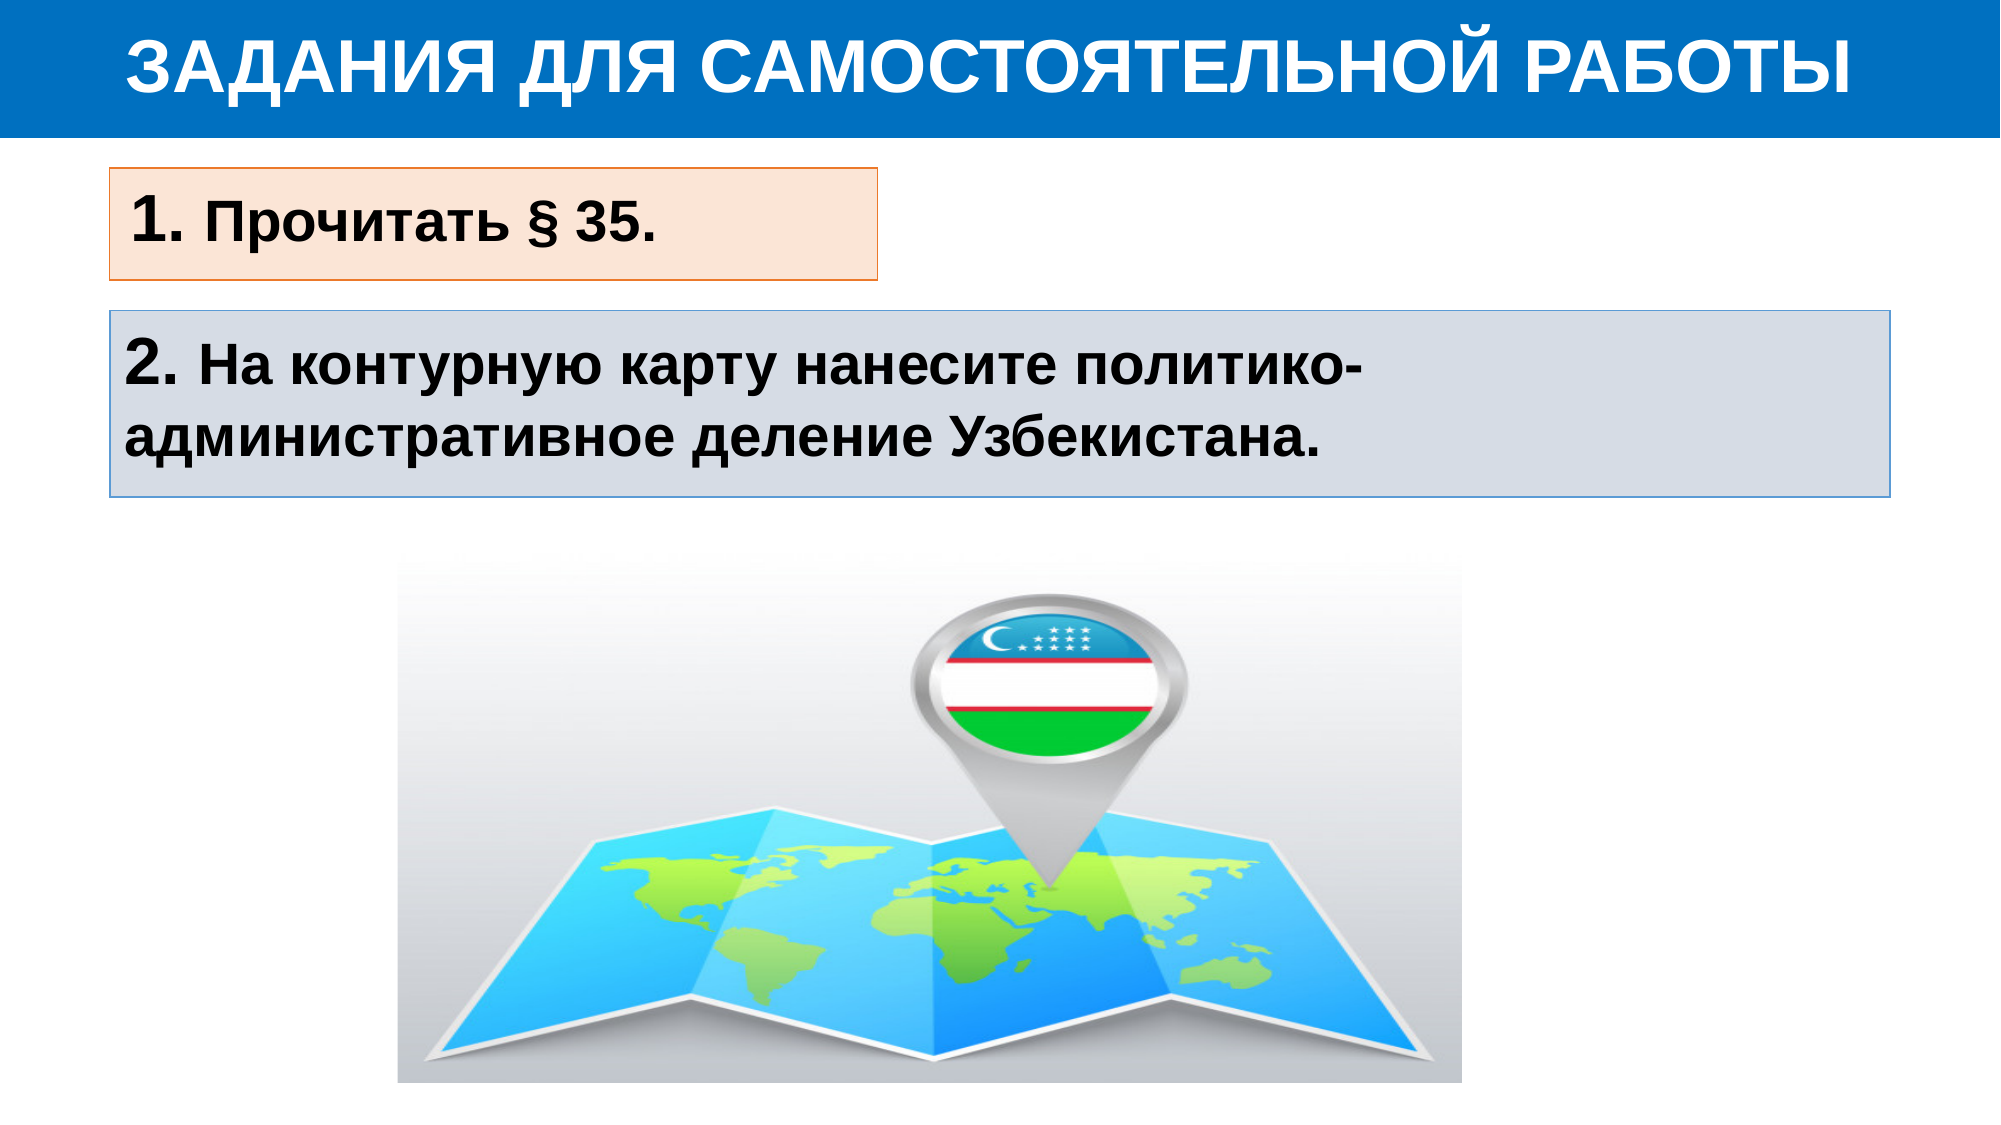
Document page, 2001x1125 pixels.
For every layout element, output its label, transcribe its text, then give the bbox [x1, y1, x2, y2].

picture [397, 553, 1462, 1083]
text_box 1. Прочитать § 35. [109, 167, 878, 280]
text_box 2. На контурную карту нанесите политико-административное деление Узбекистана. [109, 310, 1891, 497]
text_box ЗАДАНИЯ ДЛЯ САМОСТОЯТЕЛЬНОЙ РАБОТЫ [0, 0, 2000, 138]
